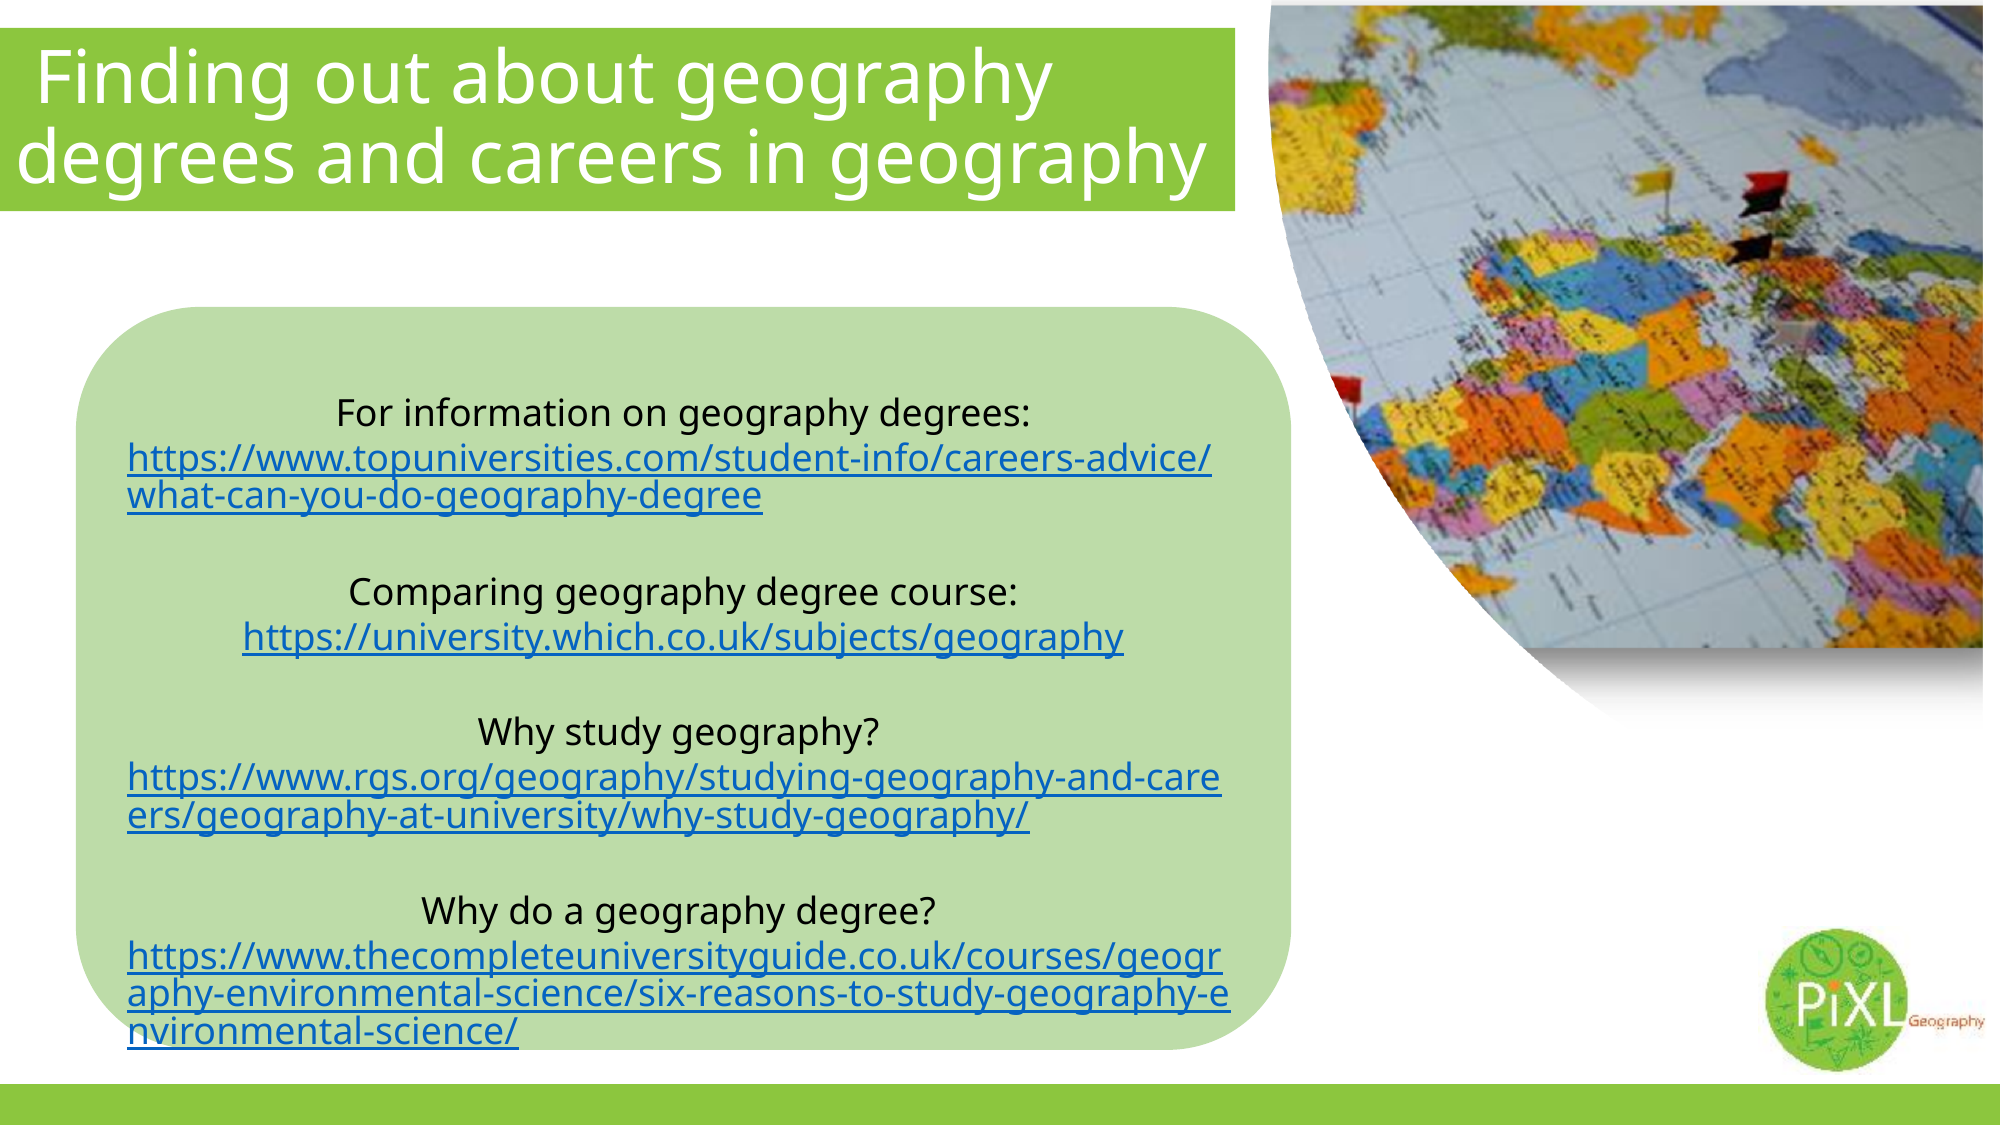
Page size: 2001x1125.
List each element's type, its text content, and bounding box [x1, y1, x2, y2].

picture [1268, 0, 1983, 737]
picture [1758, 926, 1993, 1075]
text_box For information on geography degrees: https://www.topuniversities.com/student-info/careers-advice/what-can-you-do-geography-degree Comparing geography degree course: https://university.which.co.uk/subjects/geography Why study geography? https://www.rgs.org/geography/studying-geography-and-careers/geography-at-university/why-study-geography/ Why do a geography degree? https://www.thecompleteuniversityguide.co.uk/courses/geography-environmental-science/six-reasons-to-study-geography-environmental-science/ [74, 305, 1293, 1051]
text_box Finding out about geography degrees and careers in geography [0, 27, 1236, 212]
